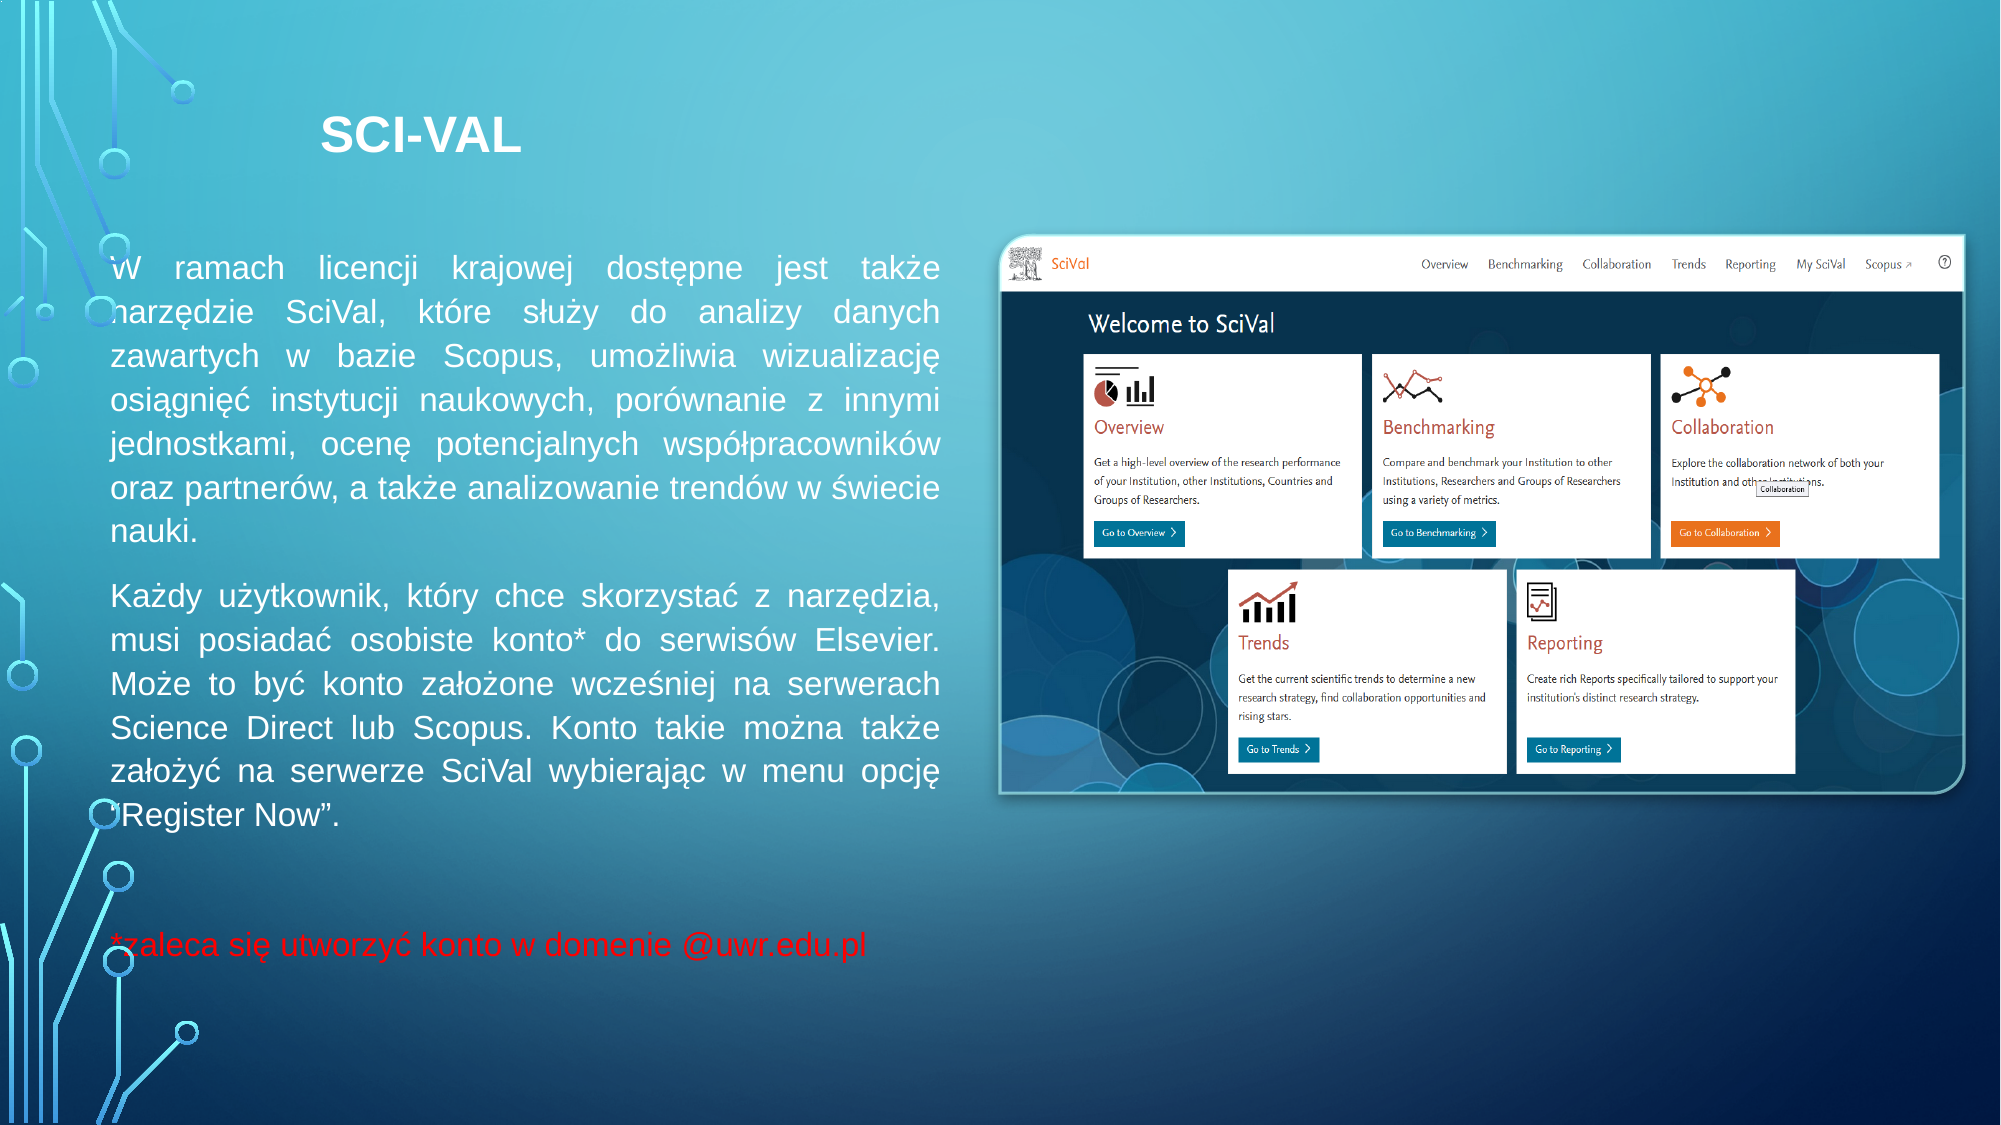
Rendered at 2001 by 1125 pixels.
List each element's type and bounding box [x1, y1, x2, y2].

picture [201, 0, 2000, 1125]
text_box [0, 0, 201, 1125]
